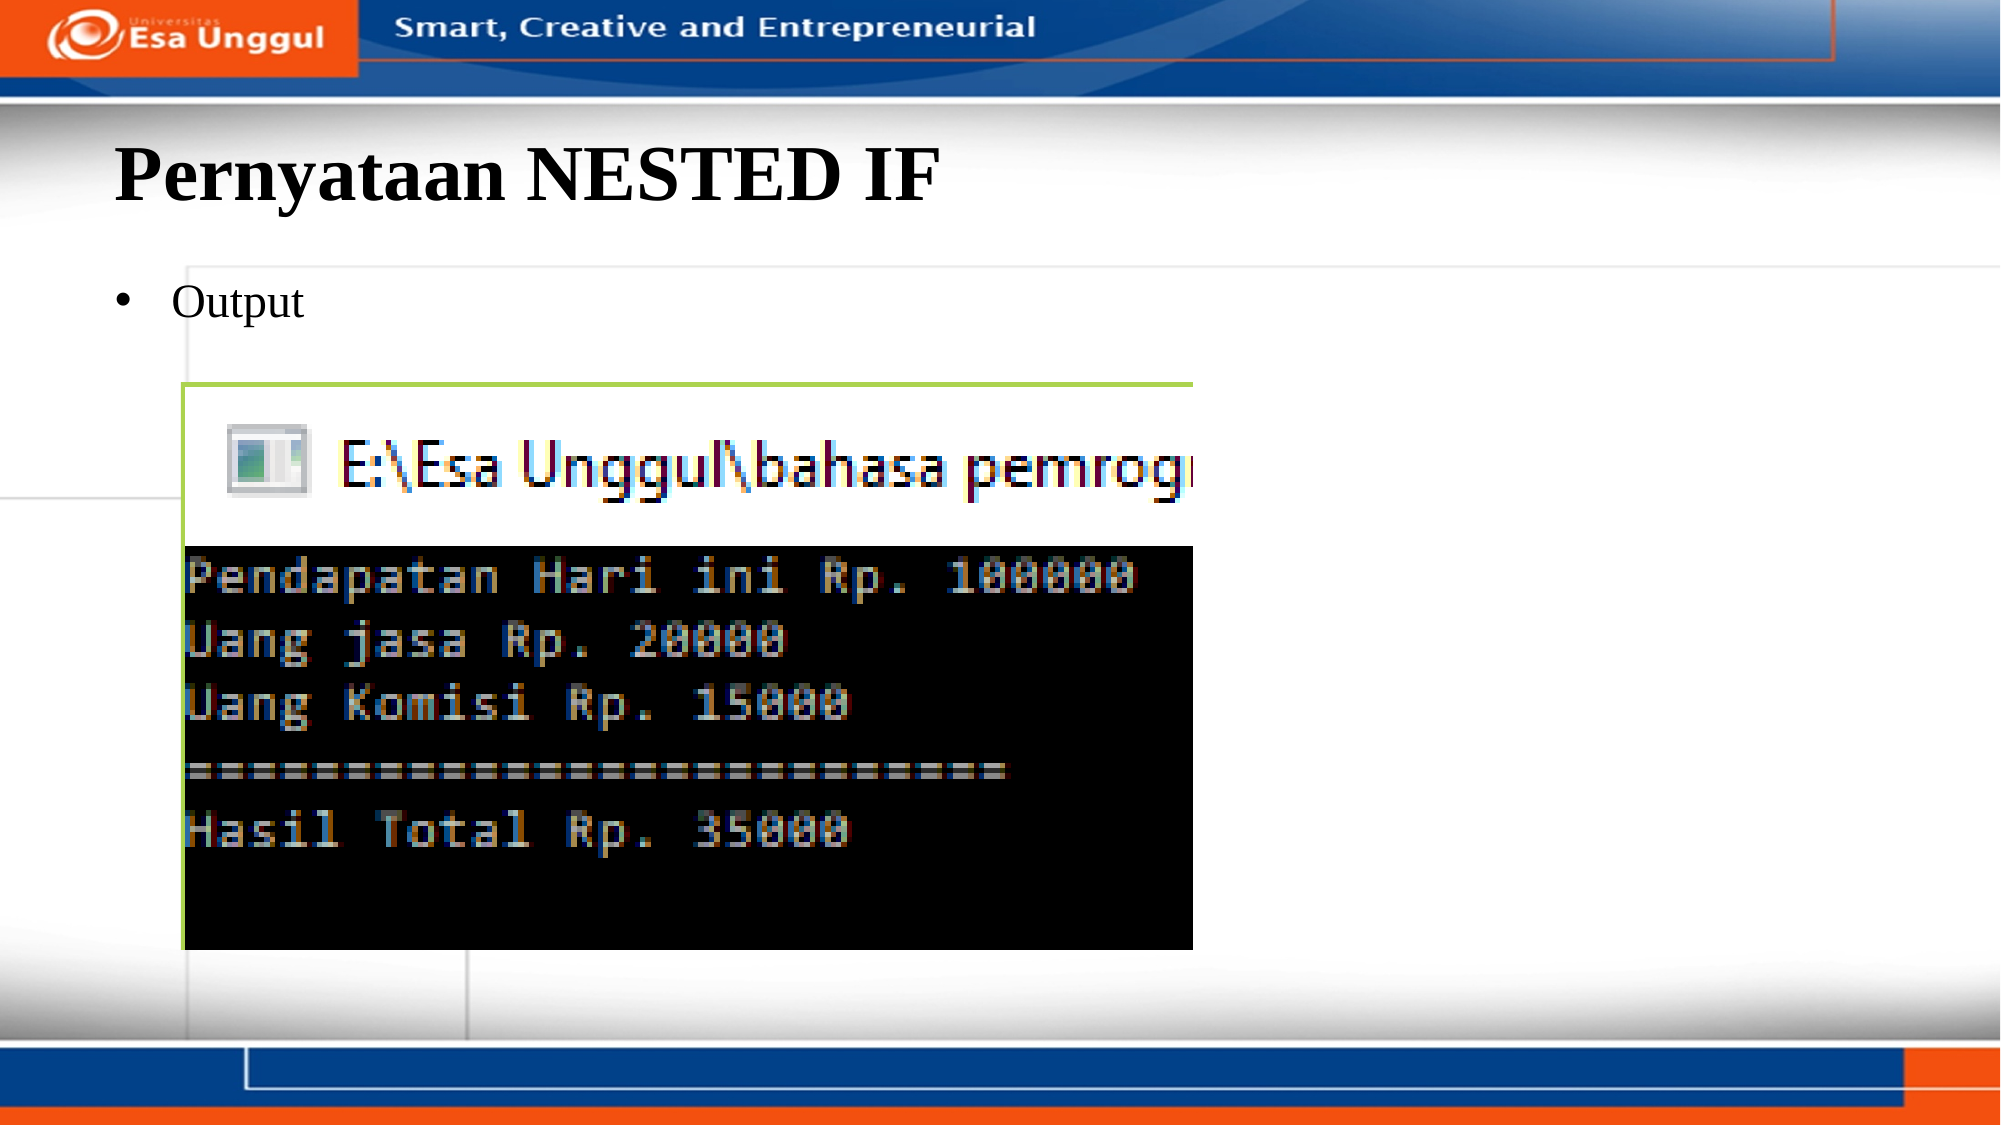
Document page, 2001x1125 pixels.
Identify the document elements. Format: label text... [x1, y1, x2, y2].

title Pernyataan NESTED IF [99, 105, 1900, 233]
picture [0, 0, 2001, 1125]
list Output [99, 262, 1900, 1005]
